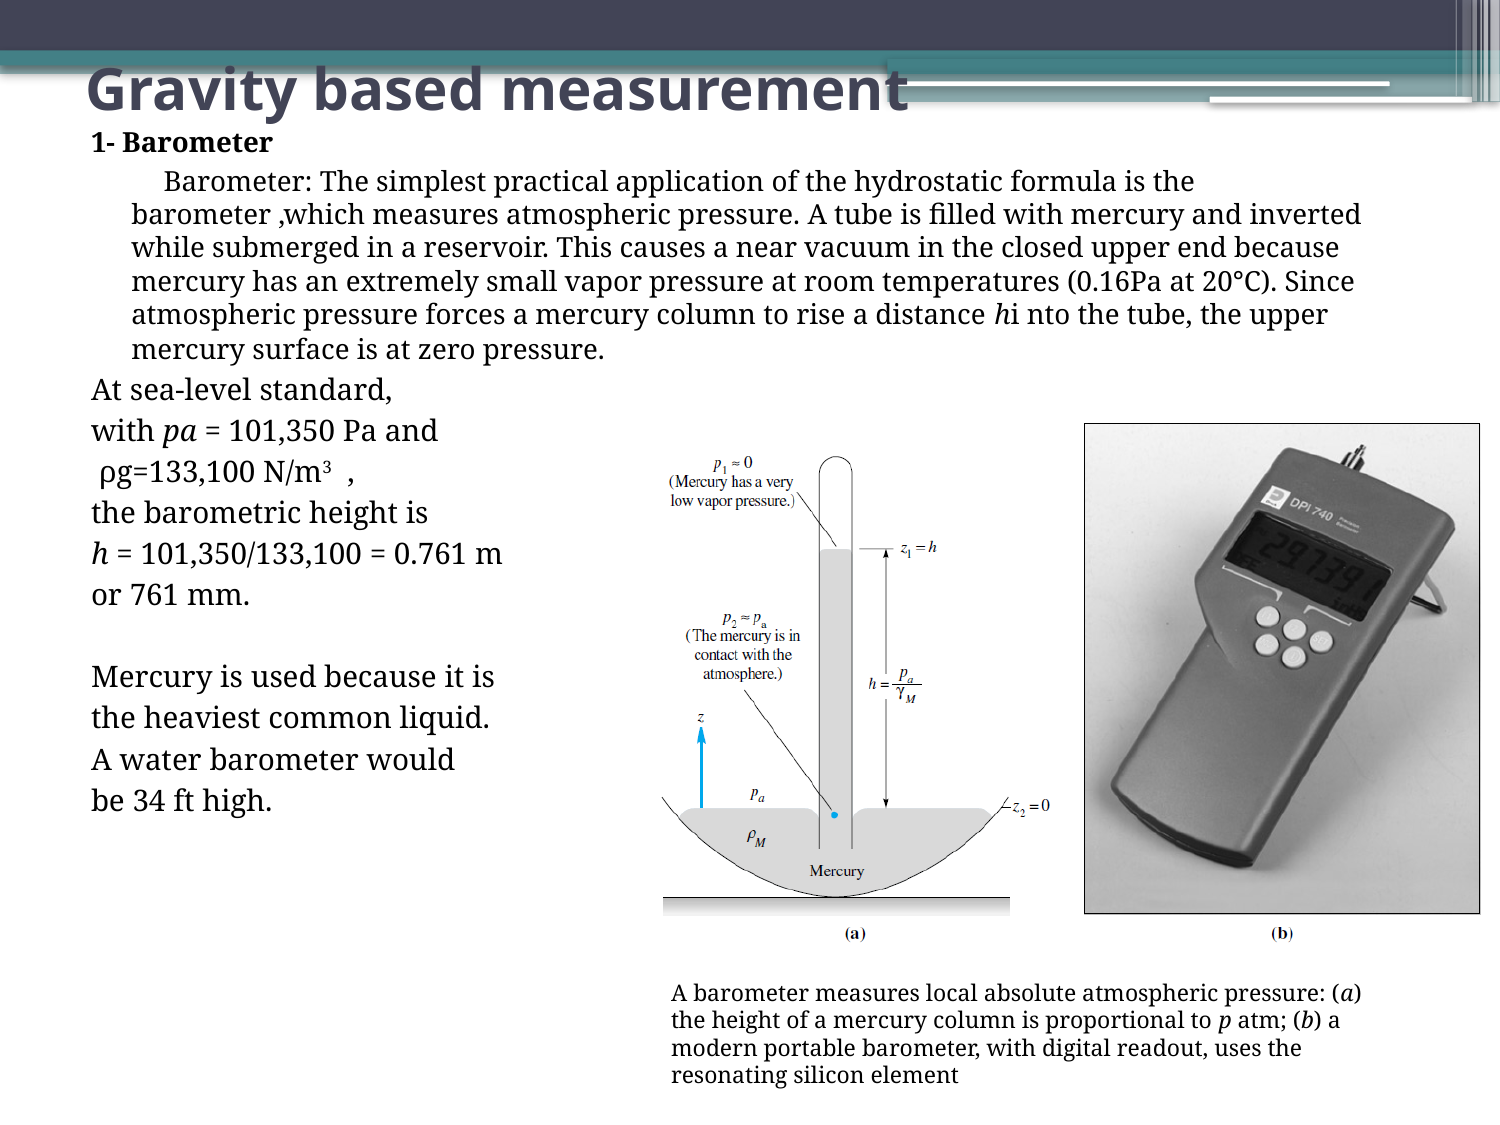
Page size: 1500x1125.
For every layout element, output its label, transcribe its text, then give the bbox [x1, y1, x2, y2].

title Gravity based measurement [70, 0, 1421, 176]
text_box A barometer measures local absolute atmospheric pressure: (a) the height of a mercury column is proportional to p atm; (b) a modern portable barometer, with digital readout, uses the resonating silicon element [656, 971, 1407, 1124]
picture [639, 398, 1500, 952]
list 1- Barometer Barometer: The simplest practical application of the hydrostatic formula is the barometer ,which measures atmospheric pressure. A tube is filled with mercury and inverted while submerged in a reservoir. This causes a near vacuum in the closed upper end because mercury has an extremely small vapor pressure at room temperatures (0.16Pa at 20°C). Since atmospheric pressure forces a mercury column to rise a distance hi nto the tube, the upper mercury surface is at zero pressure. At sea-level standard, with pa = 101,350 Pa and ρg=133,100 N/m3 , the barometric height is h = 101,350/133,100 = 0.761 m or 761 mm. Mercury is used because it is the heaviest common liquid. A water barometer would be 34 ft high. [58, 116, 1409, 827]
